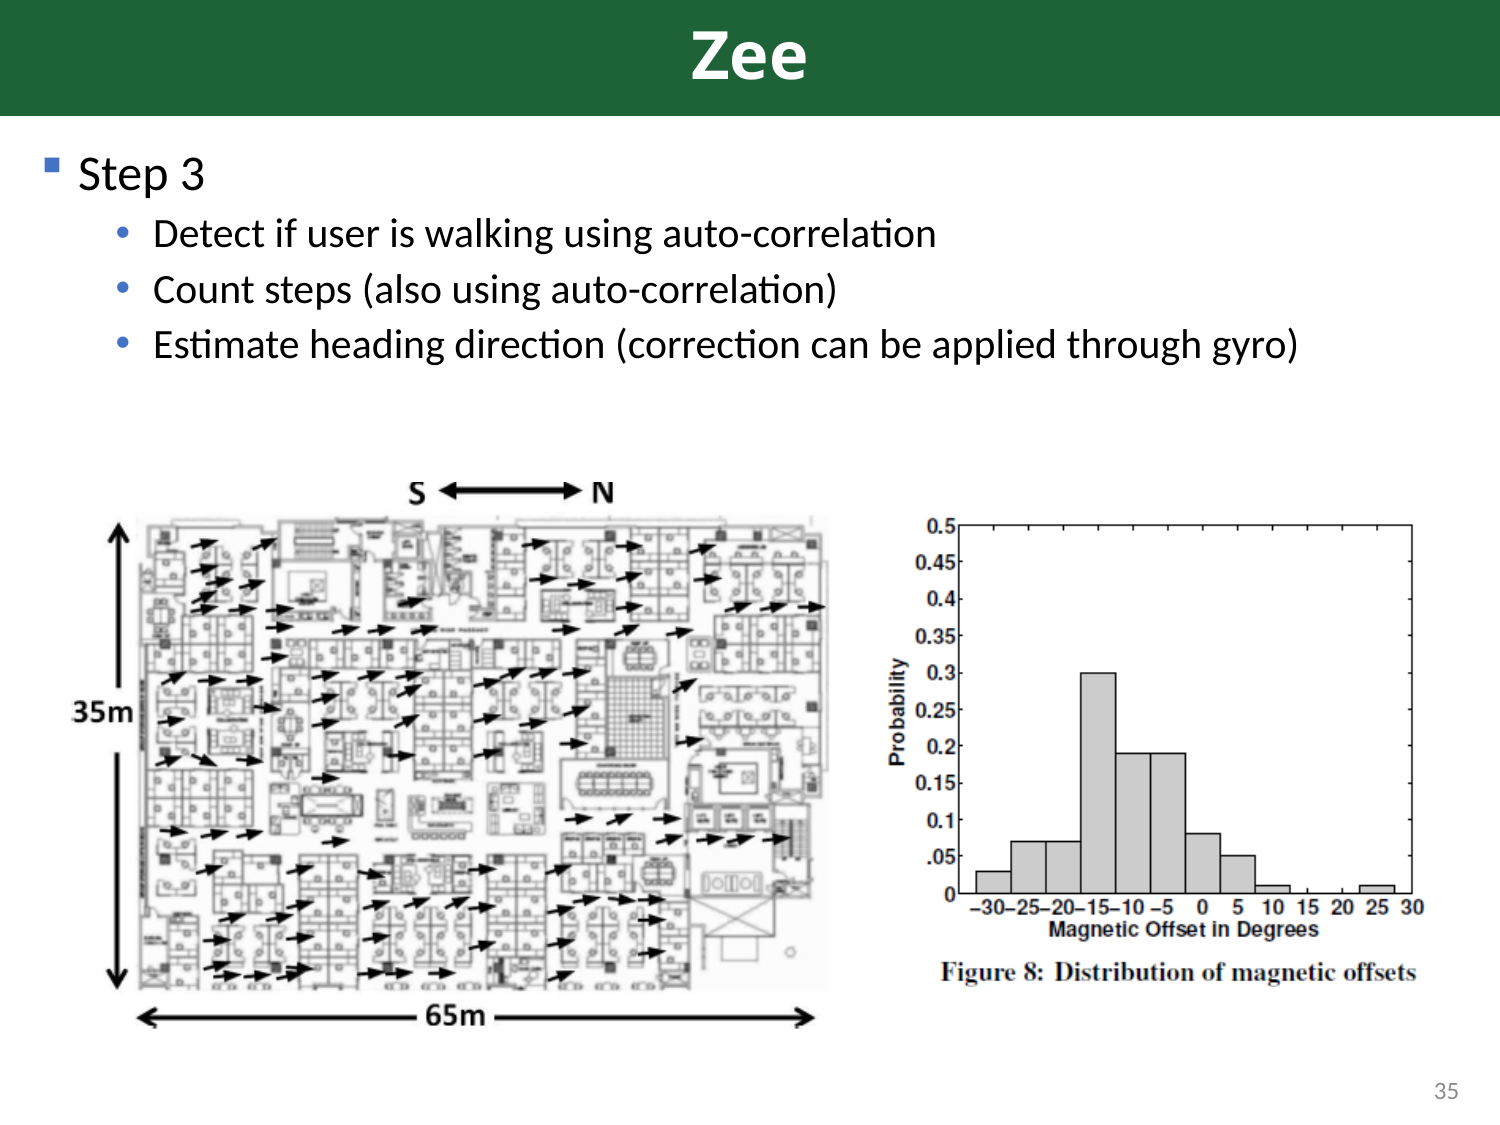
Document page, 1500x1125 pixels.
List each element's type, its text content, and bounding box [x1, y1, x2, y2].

slide_number 35 [1136, 1059, 1475, 1120]
title Zee [0, 0, 1500, 116]
list Step 3 Detect if user is walking using auto-correlation Count steps (also using auto-correlation) Estimate heading direction (correction can be applied through gyro) [25, 139, 1475, 1102]
picture [868, 501, 1439, 987]
picture [61, 482, 833, 1049]
